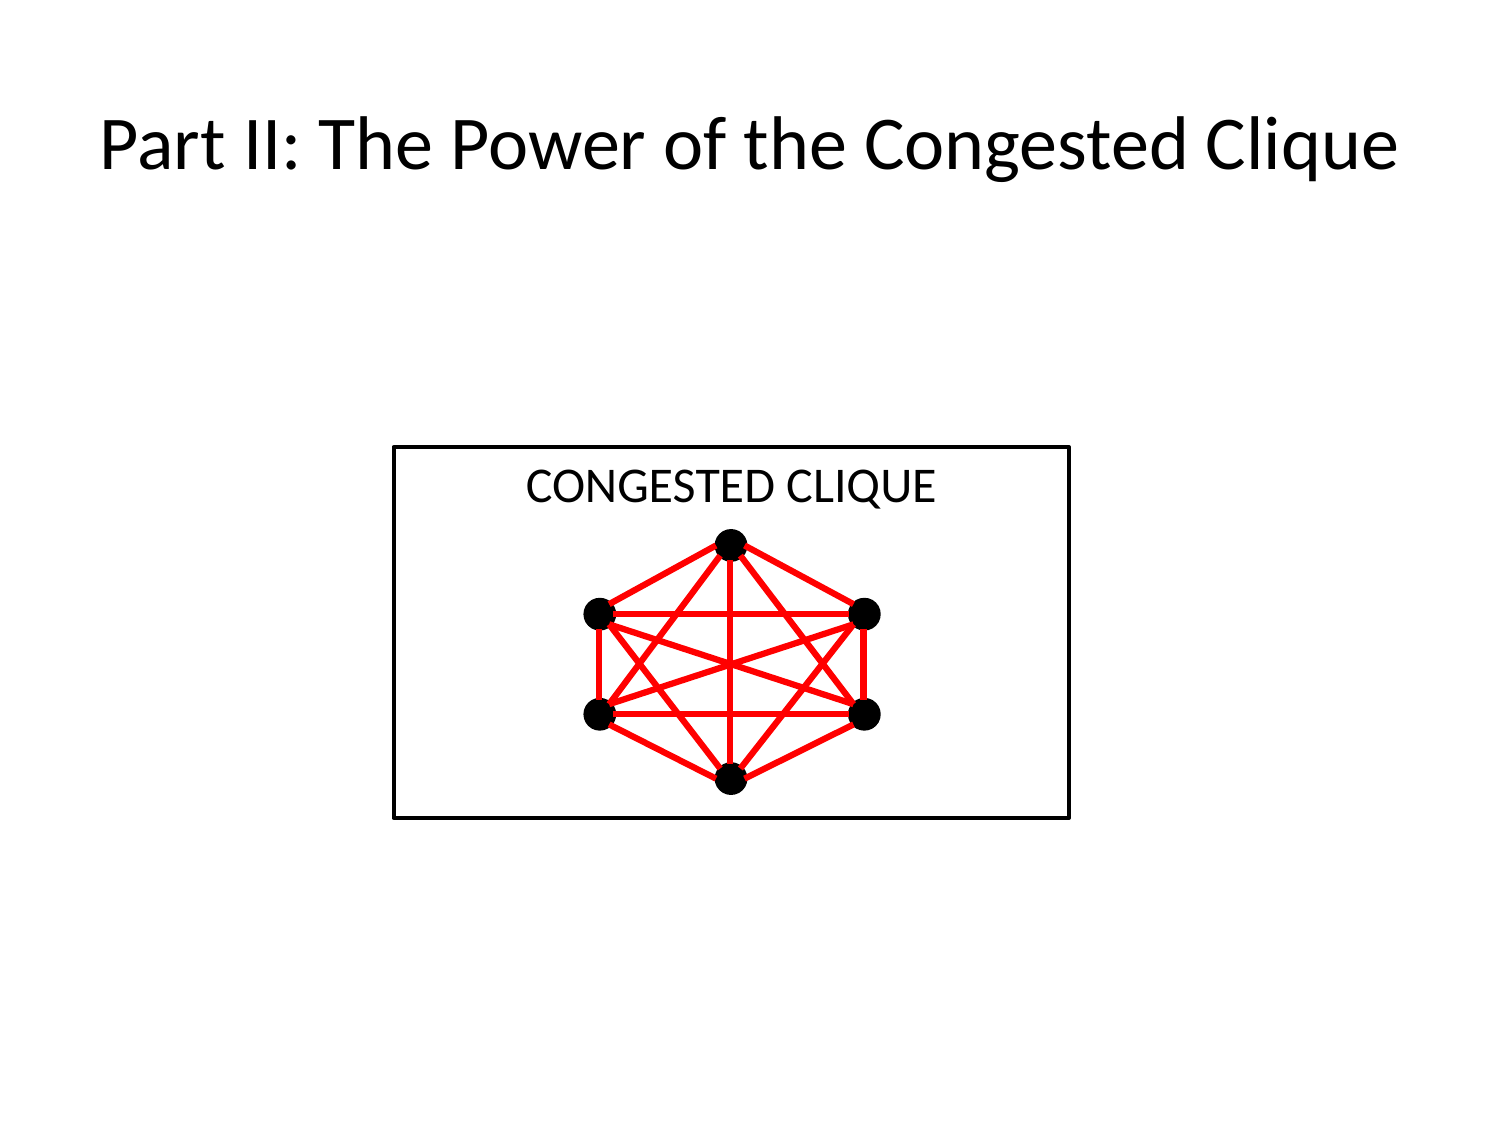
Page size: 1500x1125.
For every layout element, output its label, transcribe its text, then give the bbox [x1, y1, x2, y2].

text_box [393, 446, 1069, 819]
title Part II: The Power of the Congested Clique [75, 45, 1425, 233]
